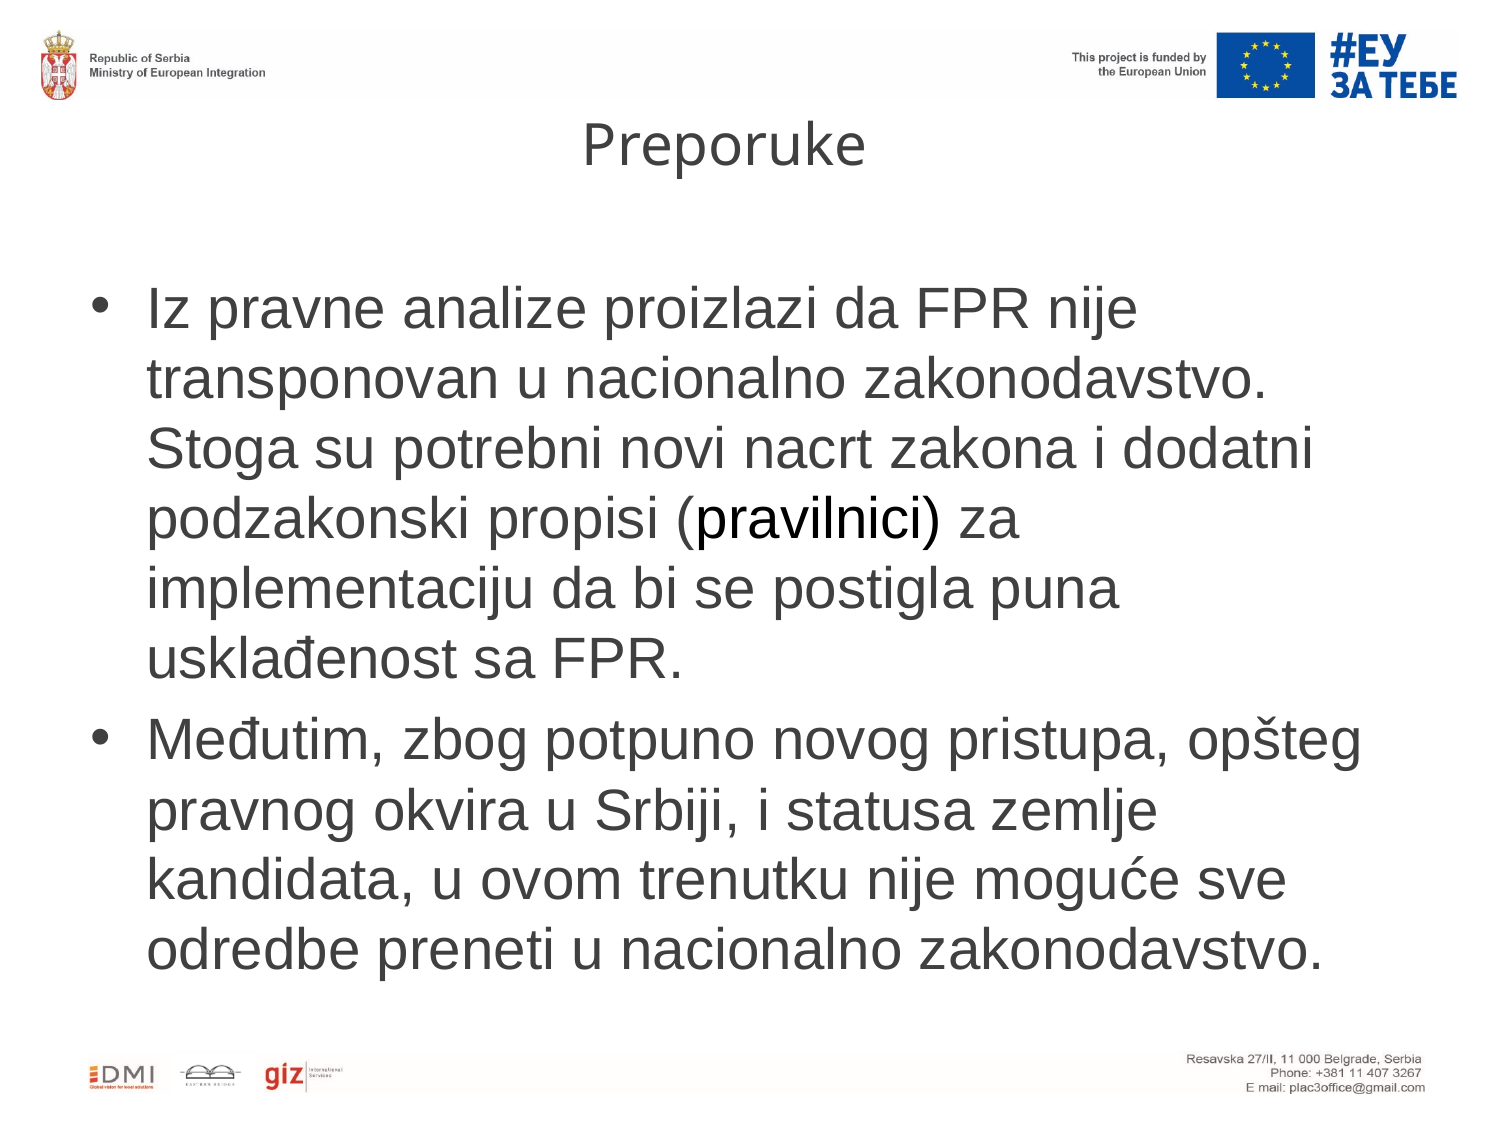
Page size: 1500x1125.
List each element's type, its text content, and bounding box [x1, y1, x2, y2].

list Iz pravne analize proizlazi da FPR nije transponovan u nacionalno zakonodavstvo. Stoga su potrebni novi nacrt zakona i dodatni podzakonski propisi (pravilnici) za implementaciju da bi se postigla puna usklađenost sa FPR. Međutim, zbog potpuno novog pristupa, opšteg pravnog okvira u Srbiji, i statusa zemlje kandidata, u ovom trenutku nije moguće sve odredbe preneti u nacionalno zakonodavstvo. [75, 262, 1425, 1047]
picture [88, 1051, 1425, 1094]
picture [41, 30, 1459, 100]
title Preporuke [49, 99, 1400, 263]
